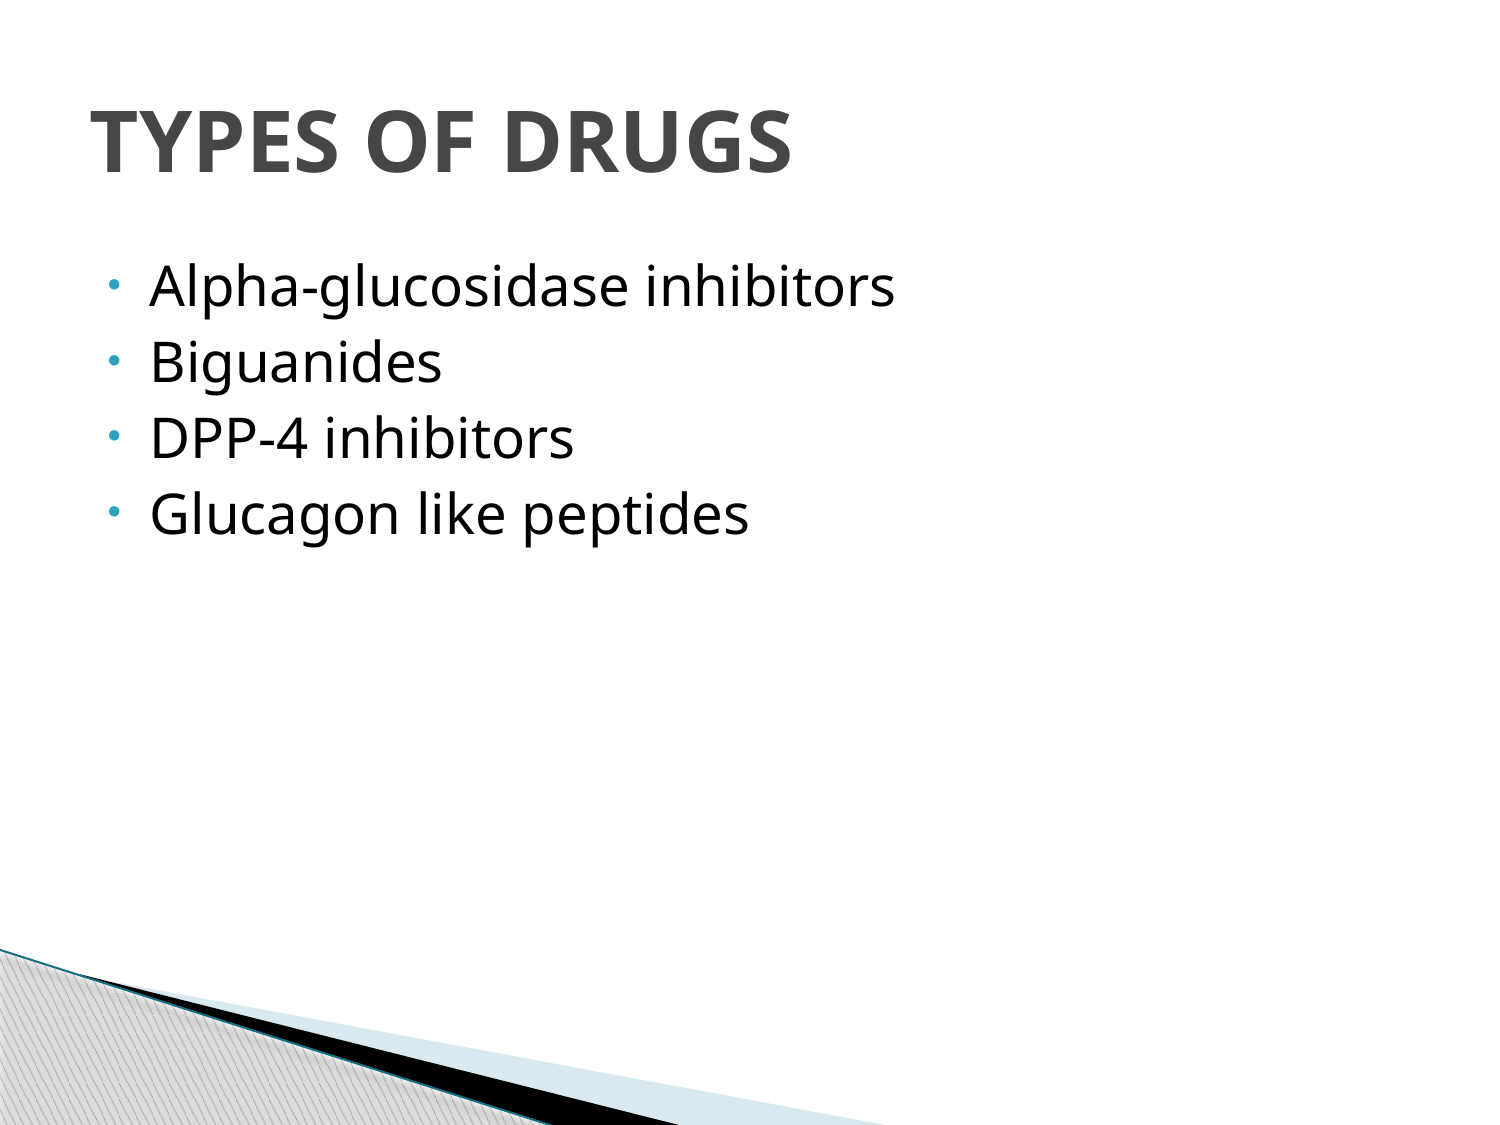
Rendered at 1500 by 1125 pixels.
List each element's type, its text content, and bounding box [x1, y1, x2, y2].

title TYPES OF DRUGS [75, 45, 1425, 233]
list Alpha-glucosidase inhibitors Biguanides DPP-4 inhibitors Glucagon like peptides [75, 243, 1425, 986]
